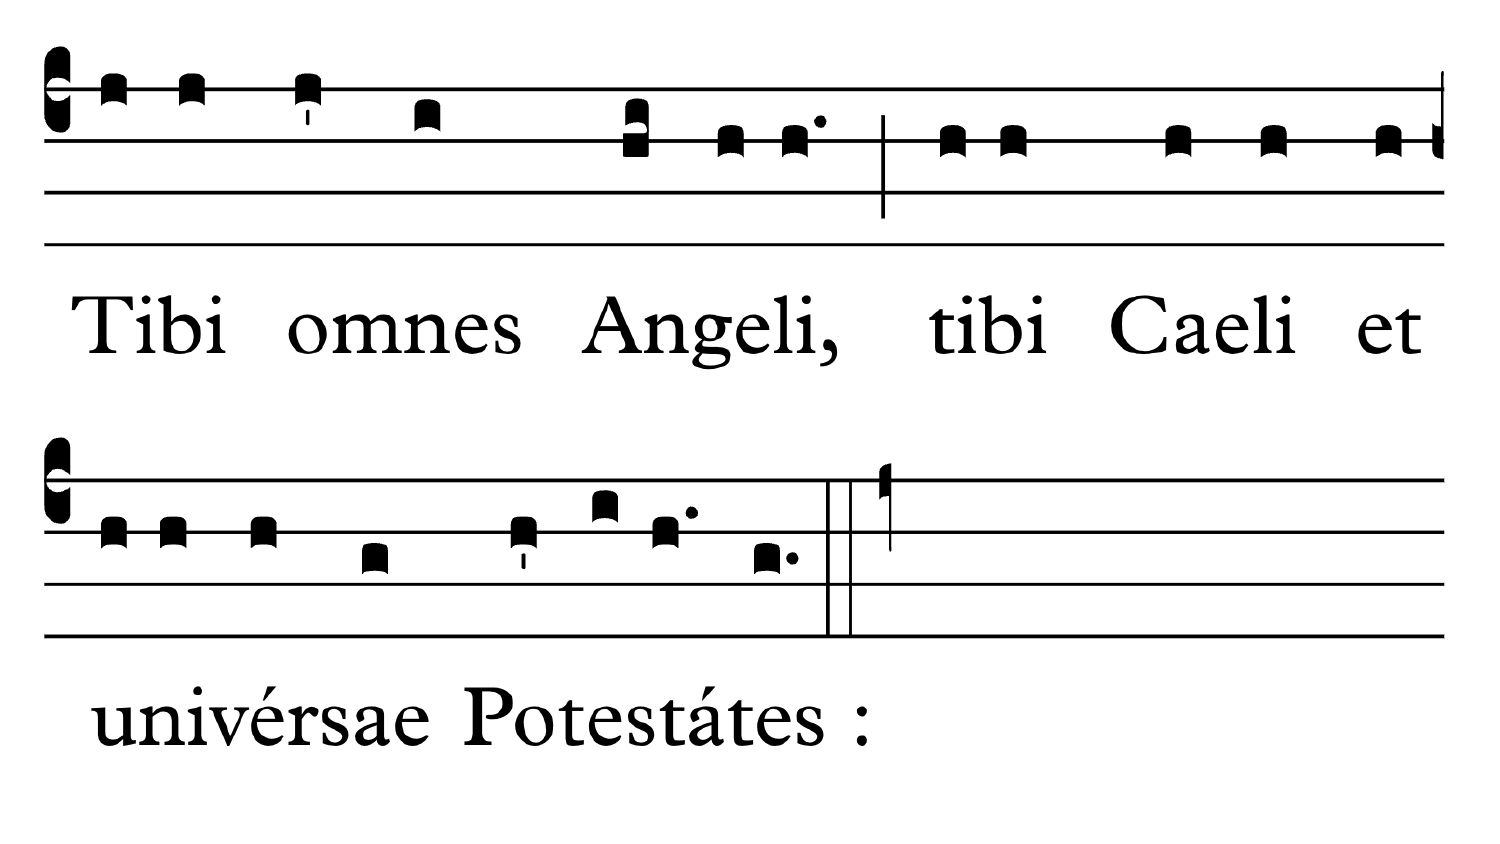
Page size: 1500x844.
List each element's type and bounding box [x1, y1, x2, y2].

picture [24, 24, 1476, 778]
